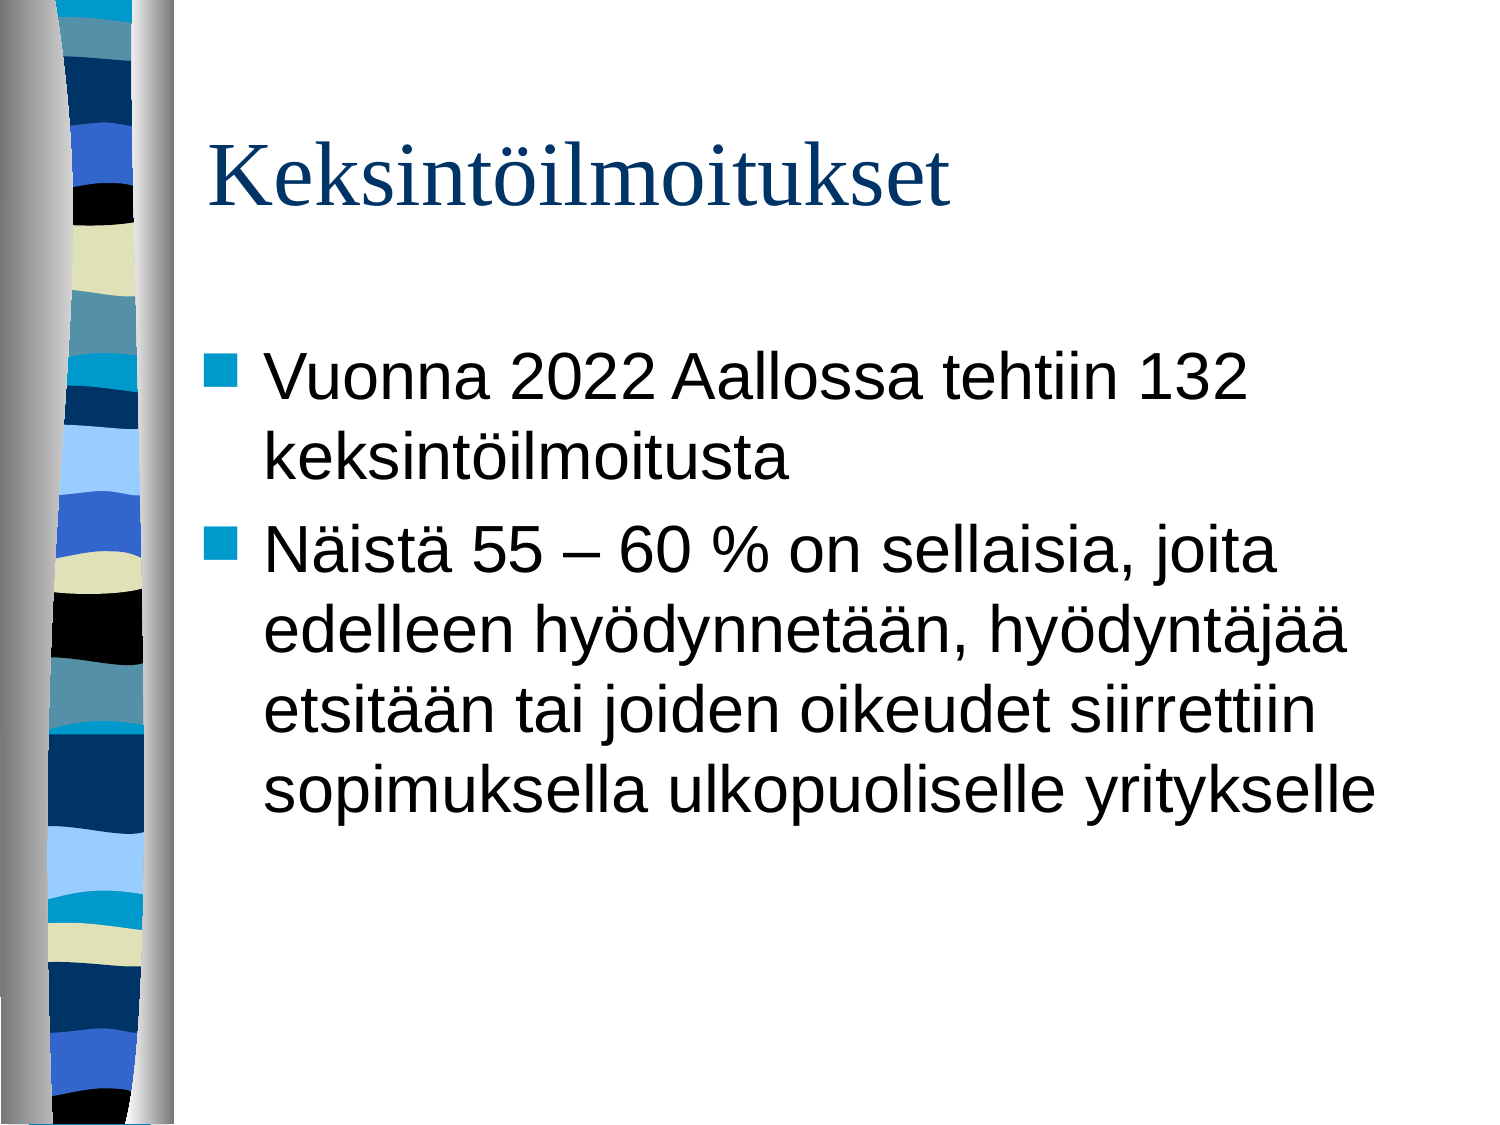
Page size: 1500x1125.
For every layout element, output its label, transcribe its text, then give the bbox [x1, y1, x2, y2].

list Vuonna 2022 Aallossa tehtiin 132 keksintöilmoitusta Näistä 55 – 60 % on sellaisia, joita edelleen hyödynnetään, hyödyntäjää etsitään tai joiden oikeudet siirrettiin sopimuksella ulkopuoliselle yritykselle [192, 324, 1468, 1001]
title Keksintöilmoitukset [192, 74, 1468, 263]
